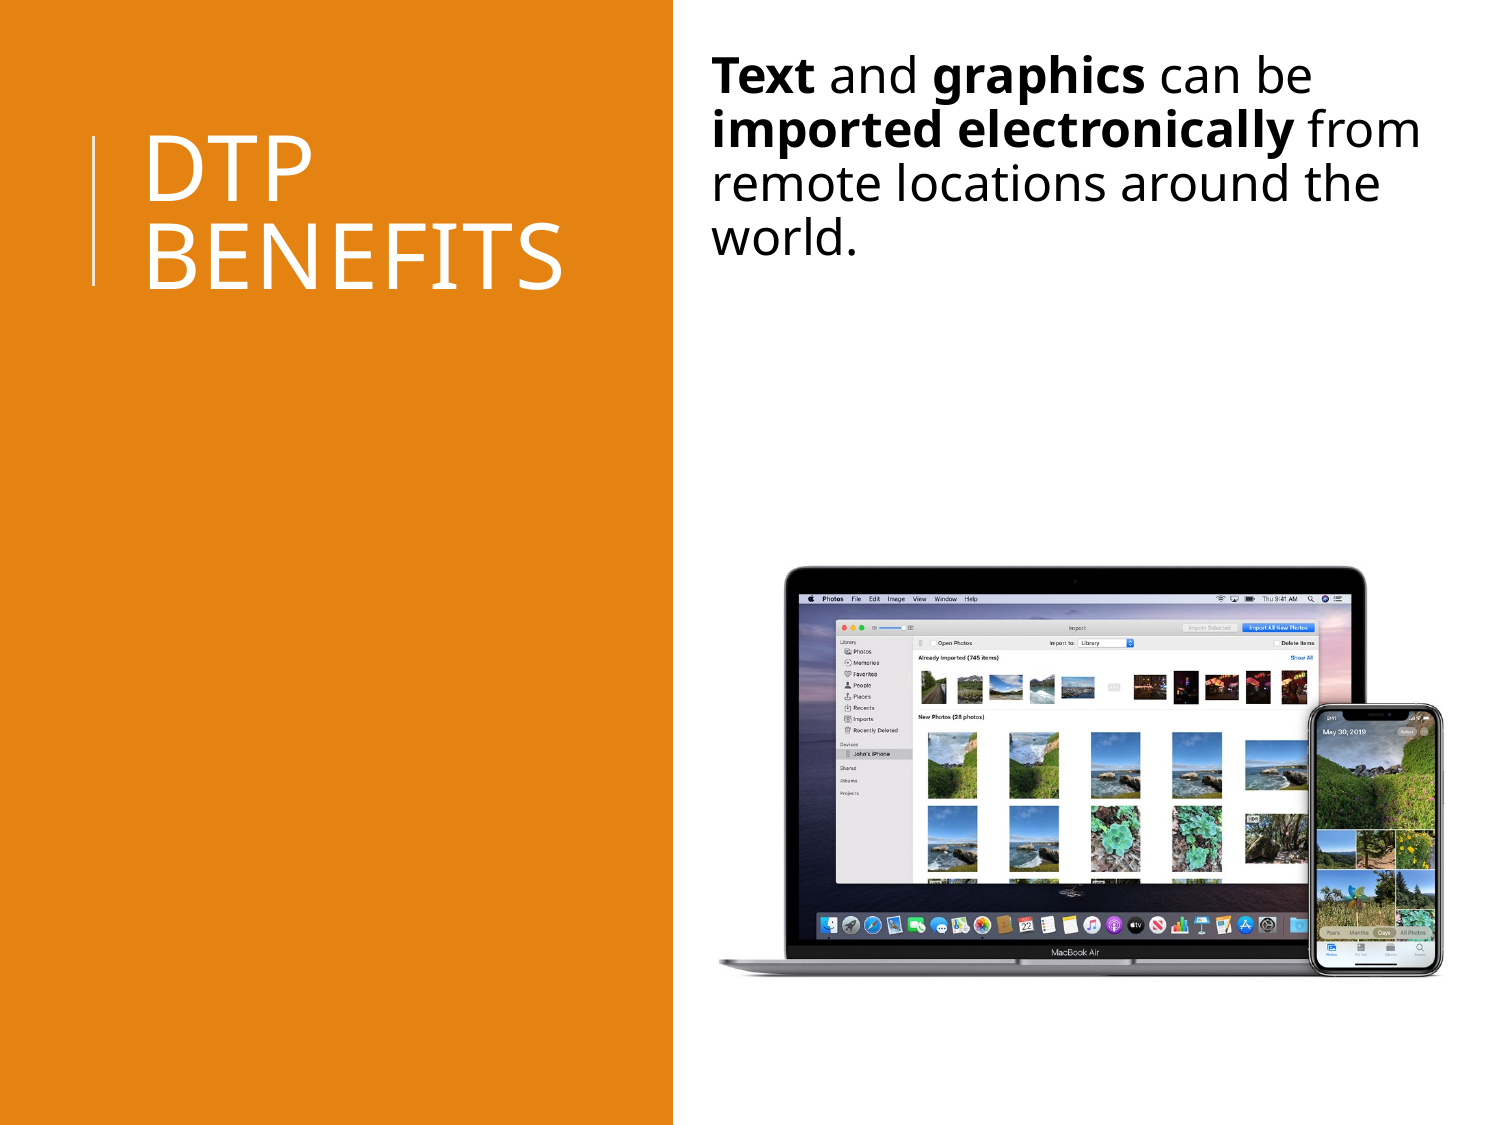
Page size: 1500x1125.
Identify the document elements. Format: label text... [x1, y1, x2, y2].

picture [717, 562, 1446, 983]
title Dtp benefits [126, 96, 591, 342]
text_box [0, 0, 674, 1125]
list Text and graphics can be imported electronically from remote locations around the world. [704, 42, 1459, 1106]
